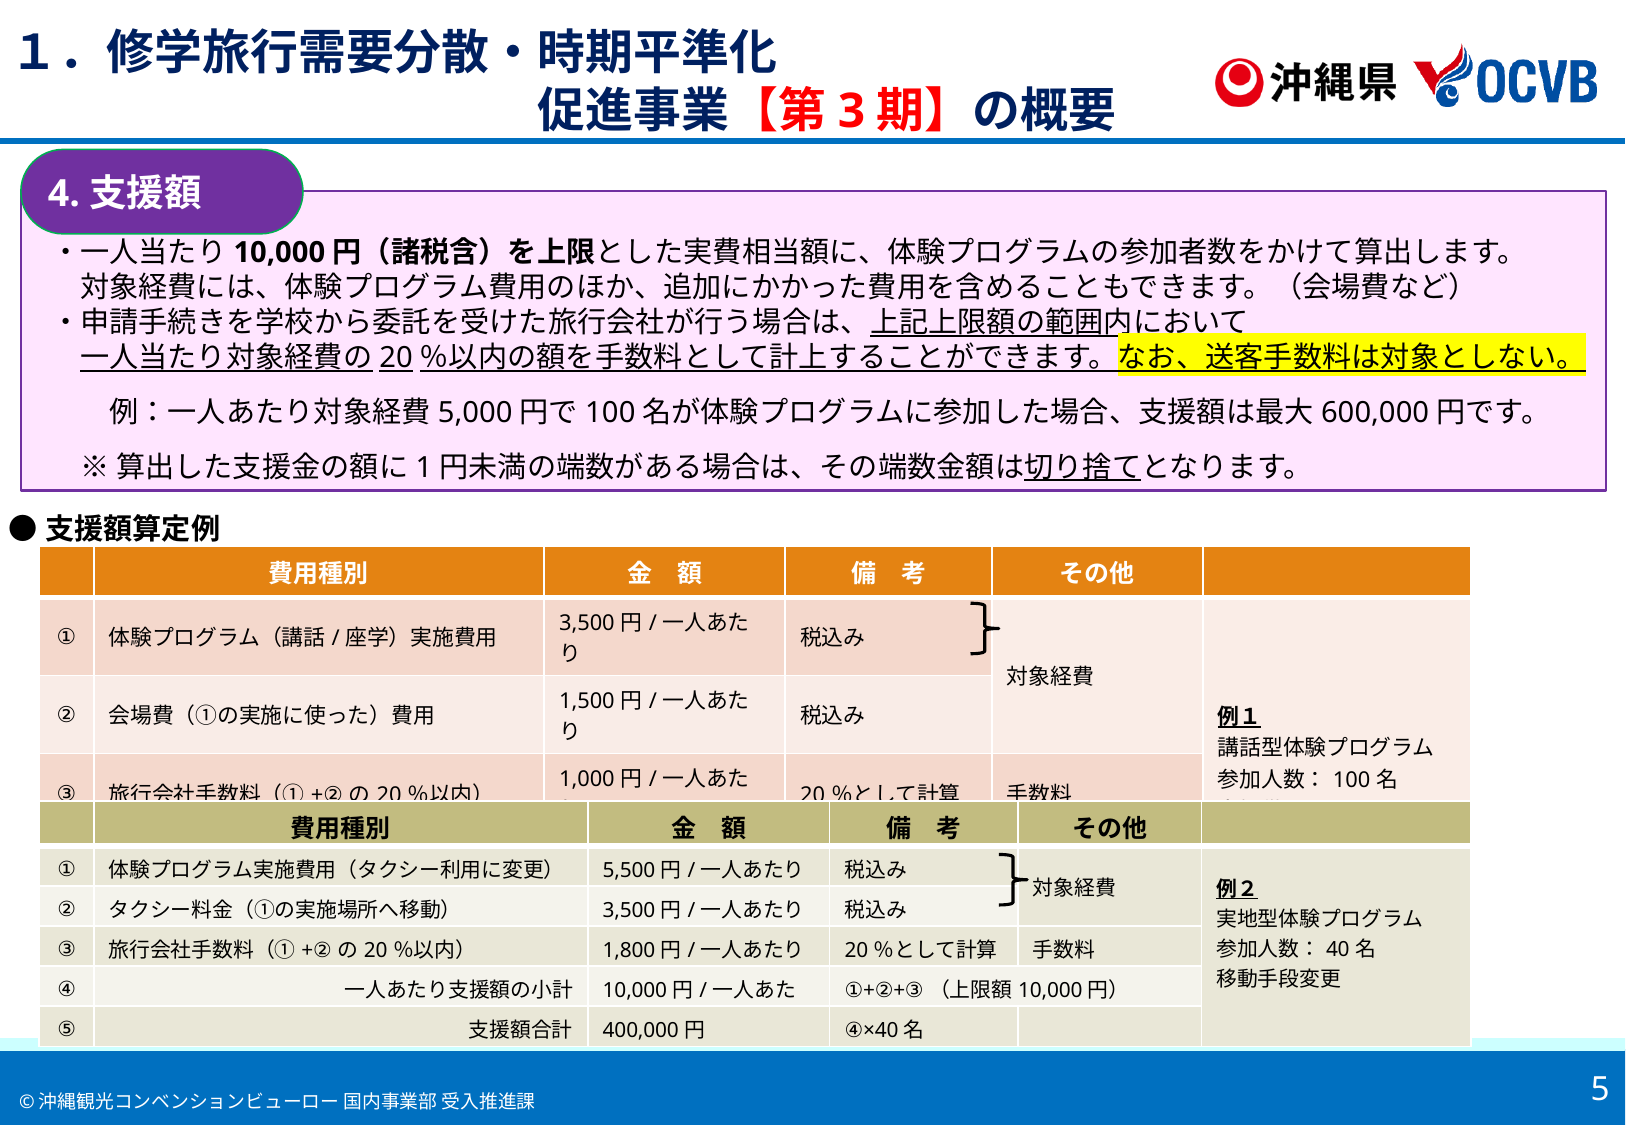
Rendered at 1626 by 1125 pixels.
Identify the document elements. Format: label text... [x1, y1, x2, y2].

table_cell 会場費（①の実施に使った）費用 [95, 676, 543, 753]
table_cell 400,000円 [589, 1007, 829, 1046]
table_cell 税込み [830, 849, 1017, 885]
table_cell 1,800円/一人あたり [589, 927, 829, 965]
text_box [970, 602, 1000, 655]
table_cell 1,500円/一人あたり [545, 676, 784, 753]
picture [1413, 43, 1597, 107]
table_cell 体験プログラム（講話/座学）実施費用 [95, 600, 543, 675]
table_header [40, 554, 93, 595]
table_cell ④ [40, 967, 93, 1005]
table_header その他 [1019, 802, 1201, 843]
table_cell 例２ 実地型体験プログラム 参加人数：40名 移動手段変更 [1202, 849, 1470, 1046]
text_box ●支援額算定例 [0, 502, 286, 554]
table_header 金 額 [545, 547, 784, 595]
picture [1215, 58, 1396, 107]
table_cell 対象経費 [1019, 849, 1201, 925]
table_cell 20％として計算 [830, 927, 1017, 965]
table_cell 支援額合計 [95, 1007, 587, 1046]
table_cell ①+②+③（上限額10,000円） [830, 967, 1201, 1005]
table_cell 例１ 講話型体験プログラム 参加人数：100名 会場借用あり [1204, 600, 1470, 800]
table_cell ⑤ [40, 1007, 93, 1046]
table_header [40, 802, 93, 843]
table_cell 税込み [830, 887, 1017, 925]
table_cell ① [40, 600, 93, 675]
table_header [1202, 802, 1470, 843]
table_header 金 額 [589, 802, 829, 843]
table_cell ③ [40, 927, 93, 965]
table_header 費用種別 [95, 547, 543, 595]
table_cell 体験プログラム実施費用（タクシー利用に変更） [95, 849, 587, 885]
table_cell ② [40, 887, 93, 925]
table_cell 一人あたり支援額の小計 [95, 967, 587, 1005]
table_header 備 考 [786, 547, 991, 595]
table_cell 旅行会社手数料（①+②の20％以内） [95, 754, 543, 800]
table_header その他 [993, 547, 1202, 595]
table_cell 3,500円/一人あたり [589, 887, 829, 925]
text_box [20, 161, 1607, 495]
table_cell 旅行会社手数料（①+②の20％以内） [95, 927, 587, 965]
table_cell ④×40名 [830, 1007, 1017, 1046]
table_cell [1019, 1007, 1201, 1046]
table_cell 10,000円/一人あたり [589, 967, 829, 1005]
table_cell 5,500円/一人あたり [589, 849, 829, 885]
table_header [1204, 547, 1470, 595]
table_cell 税込み [786, 600, 991, 675]
text_box １．修学旅行需要分散・時期平準化 促進事業【第3期】の概要 [0, 14, 1132, 137]
table_cell 20％として計算 [786, 754, 991, 800]
table_cell 手数料 [1019, 927, 1201, 965]
table_cell 3,500円/一人あたり [545, 600, 784, 675]
table_cell 手数料 [993, 754, 1202, 800]
table_cell ③ [40, 754, 93, 800]
table_cell 1,000円/一人あたり [545, 754, 784, 800]
table_header 備 考 [830, 802, 1017, 843]
table_cell 対象経費 [993, 600, 1202, 753]
table_cell タクシー料金（①の実施場所へ移動） [95, 887, 587, 925]
table_cell ① [40, 849, 93, 885]
text_box [998, 853, 1029, 906]
table_cell 税込み [786, 676, 991, 753]
table_header 費用種別 [95, 802, 587, 843]
slide_number 5 [1449, 1059, 1625, 1120]
table_cell ② [40, 676, 93, 753]
footer ©沖縄観光コンベンションビューロー 国内事業部 受入推進課 [0, 1081, 555, 1120]
